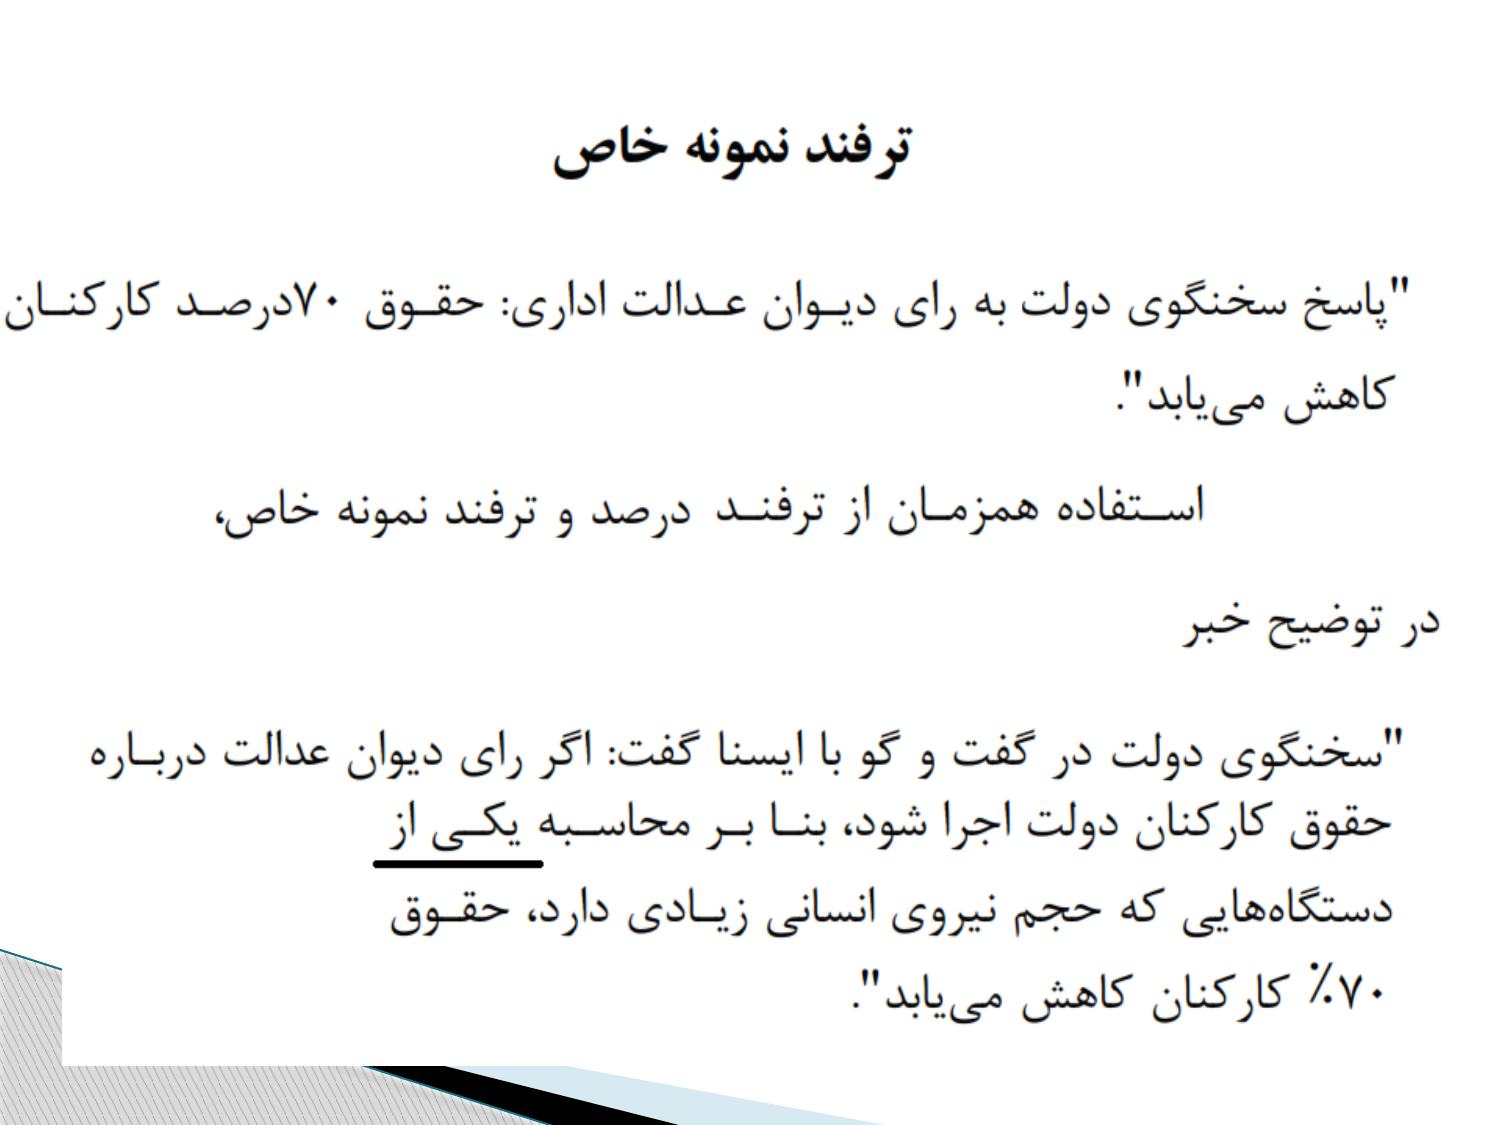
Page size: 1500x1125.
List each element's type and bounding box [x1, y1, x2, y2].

picture [0, 262, 1423, 438]
picture [212, 474, 1216, 557]
picture [62, 699, 1429, 1066]
picture [549, 112, 924, 198]
picture [1174, 574, 1448, 663]
